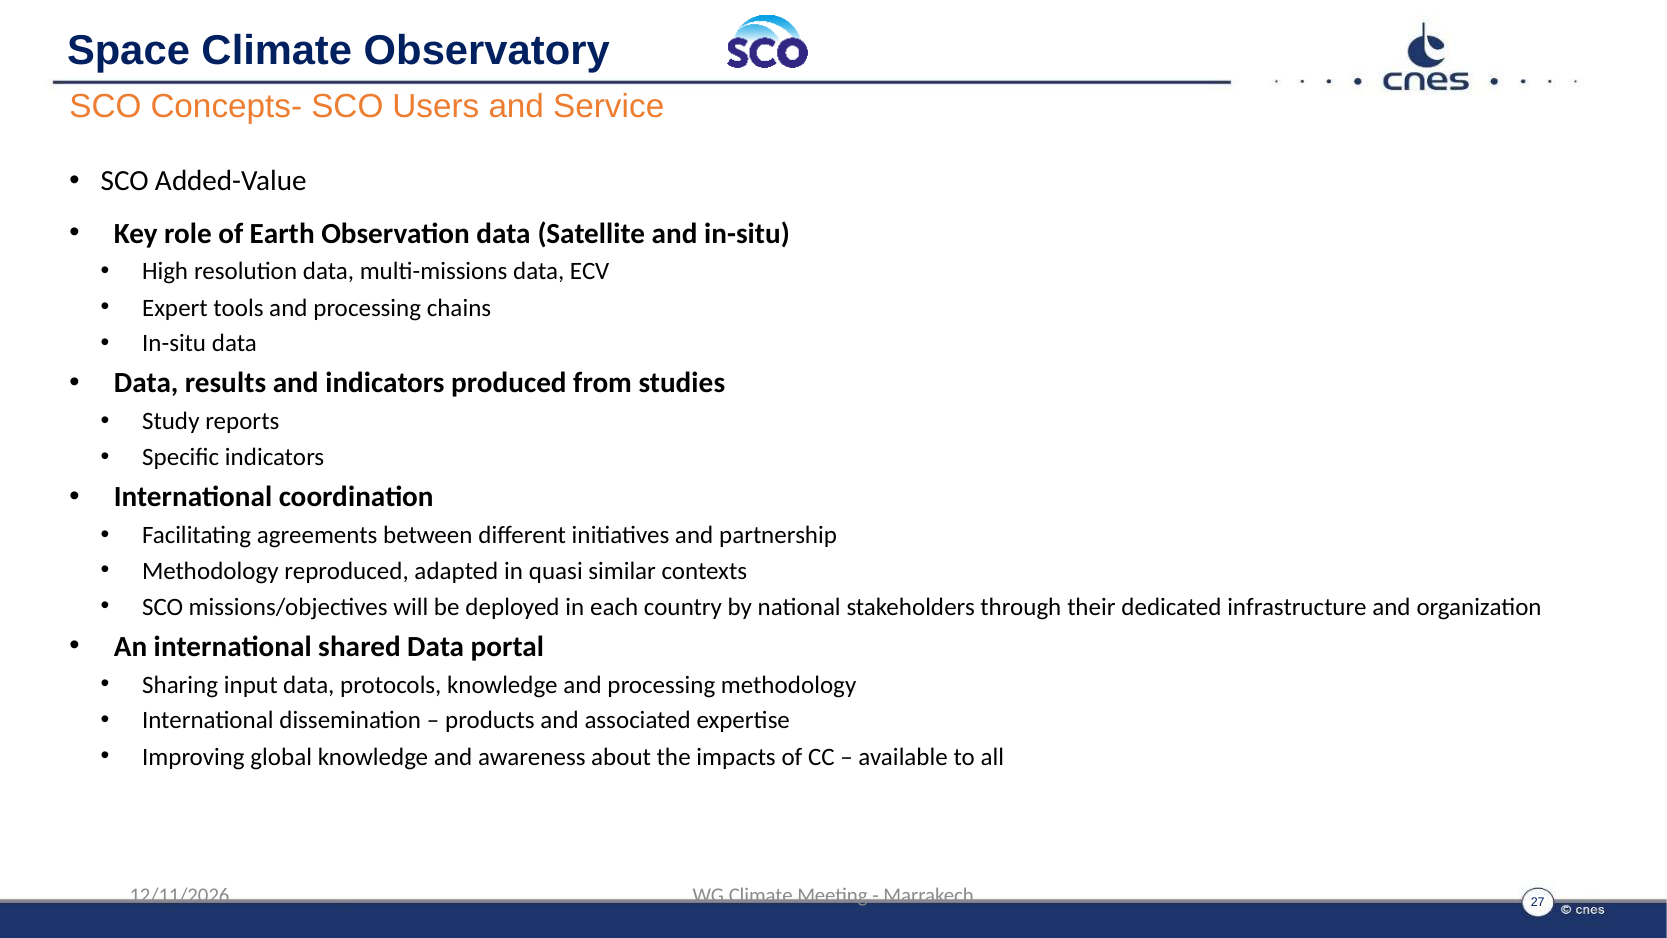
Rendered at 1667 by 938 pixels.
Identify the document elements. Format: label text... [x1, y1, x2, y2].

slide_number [114, 868, 490, 919]
title Space Climate Observatory [52, 21, 1232, 82]
footer WG Climate Meeting - Marrakech [552, 868, 1115, 919]
subtitle SCO Concepts- SCO Users and Service [54, 81, 1232, 131]
picture [0, 0, 1667, 938]
list SCO Added-Value Key role of Earth Observation data (Satellite and in-situ) High resolution data, multi-missions data, ECV Expert tools and processing chains In-situ data Data, results and indicators produced from studies Study reports Specific indicators International coordination Facilitating agreements between different initiatives and partnership Methodology reproduced, adapted in quasi similar contexts SCO missions/objectives will be deployed in each country by national stakeholders through their dedicated infrastructure and organization An international shared Data portal Sharing input data, protocols, knowledge and processing methodology International dissemination – products and associated expertise Improving global knowledge and awareness about the impacts of CC – available to all [54, 157, 1612, 865]
slide_number 27 [1507, 876, 1569, 927]
